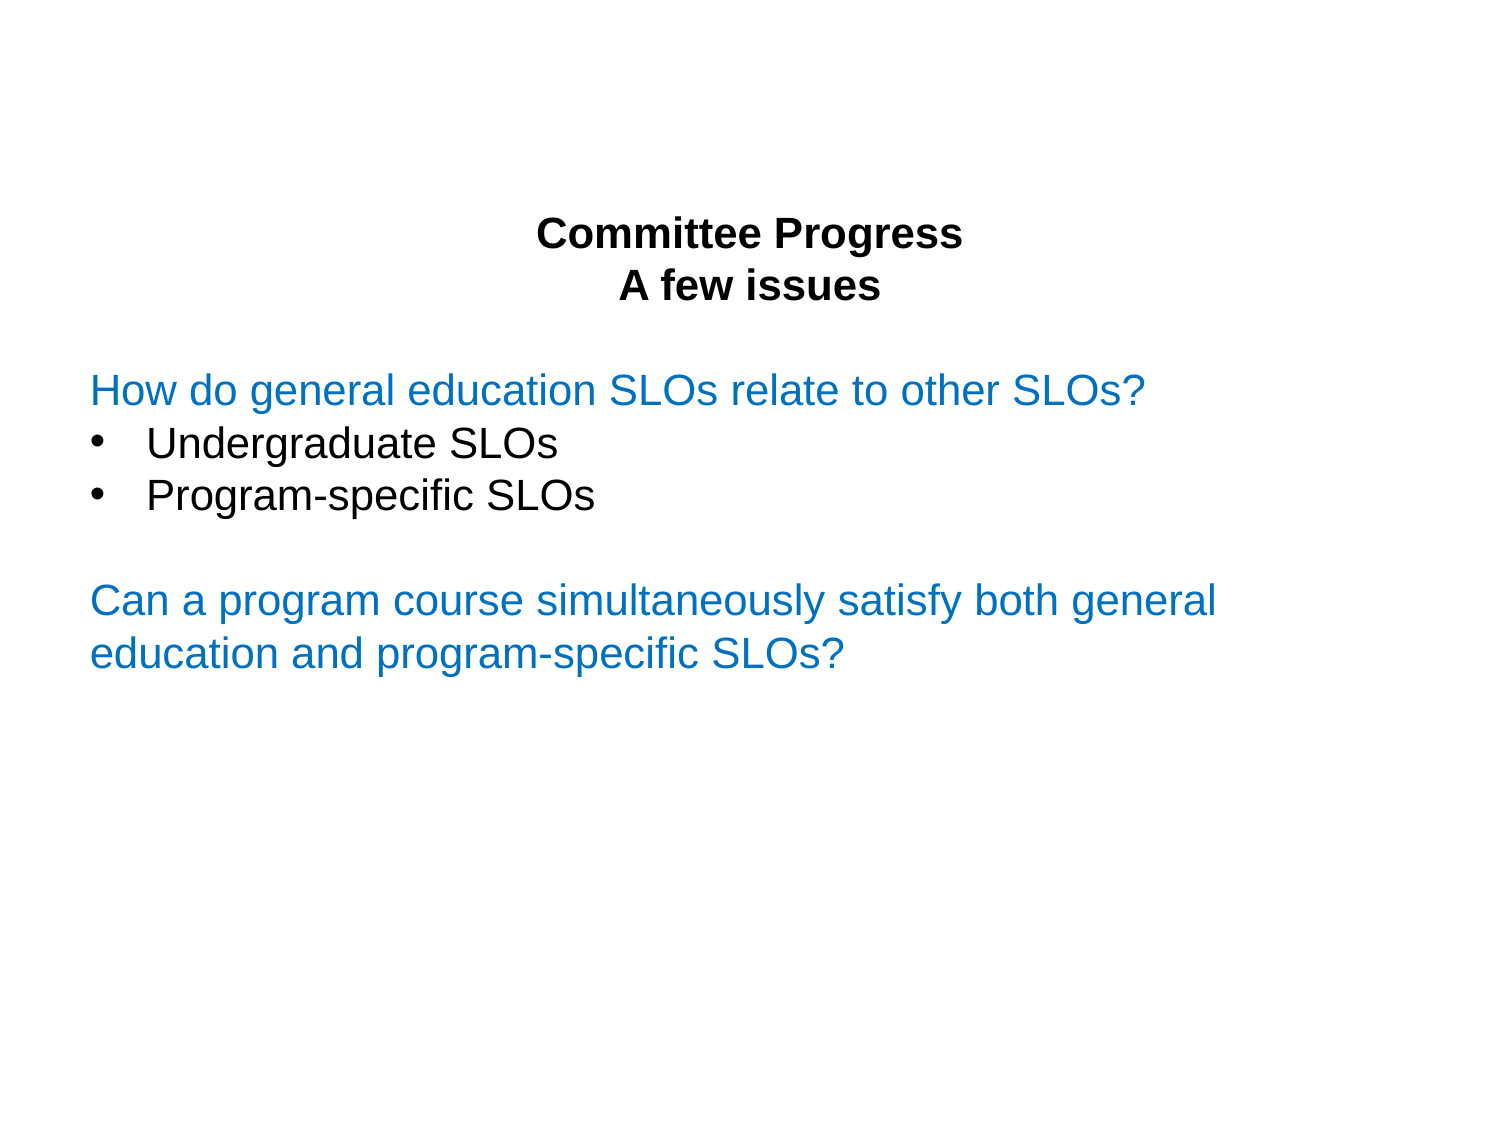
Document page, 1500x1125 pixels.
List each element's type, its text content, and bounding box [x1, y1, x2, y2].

text_box Committee Progress A few issues How do general education SLOs relate to other SLOs? Undergraduate SLOs Program-specific SLOs Can a program course simultaneously satisfy both general education and program-specific SLOs? [74, 196, 1425, 685]
